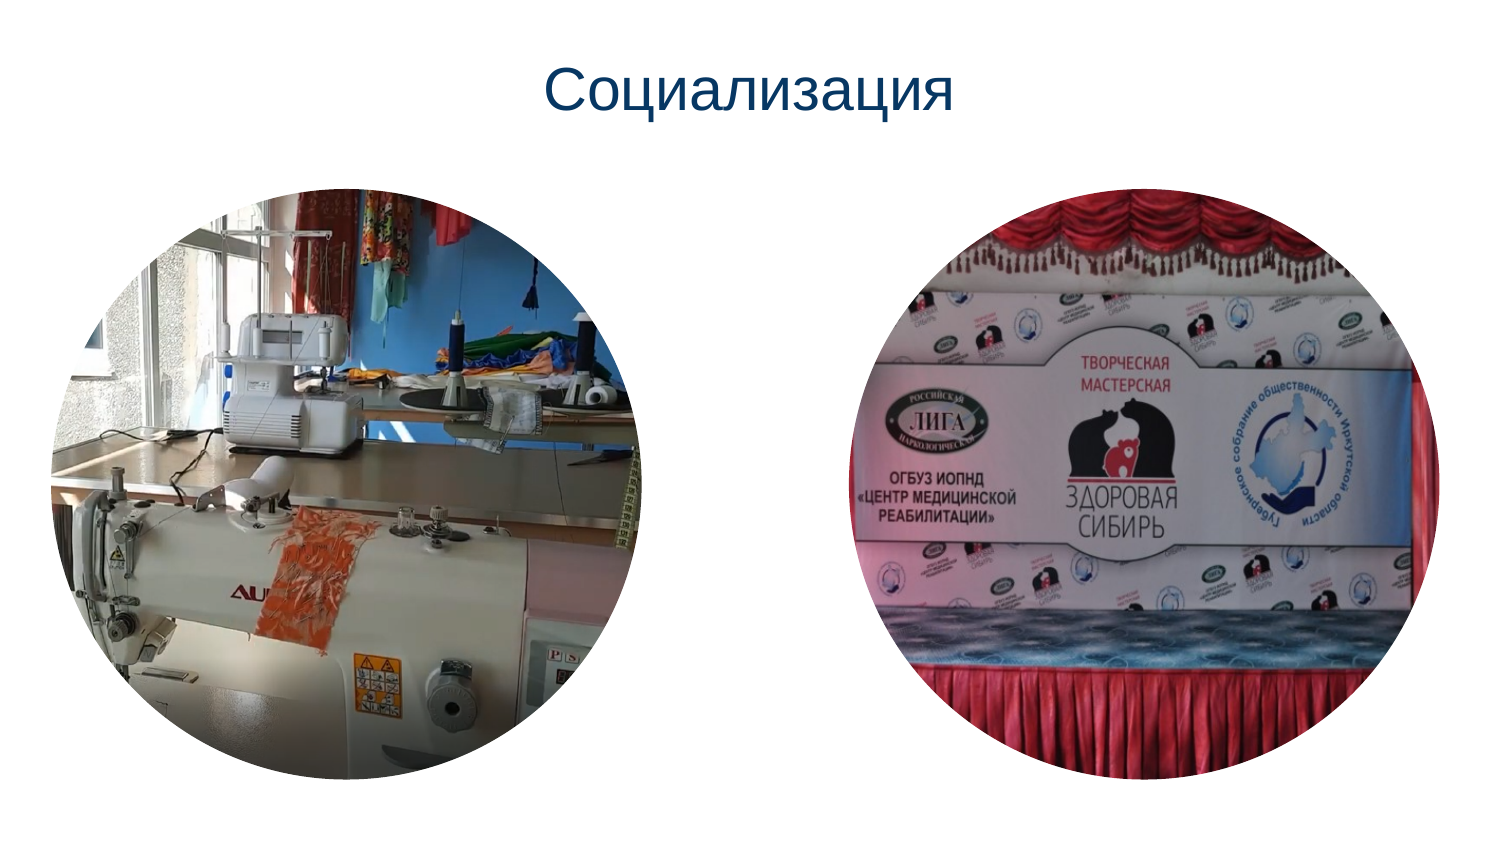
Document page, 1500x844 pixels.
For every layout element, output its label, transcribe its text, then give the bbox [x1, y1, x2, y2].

picture [50, 188, 642, 780]
title Социализация [51, 34, 1449, 129]
picture [848, 188, 1440, 780]
